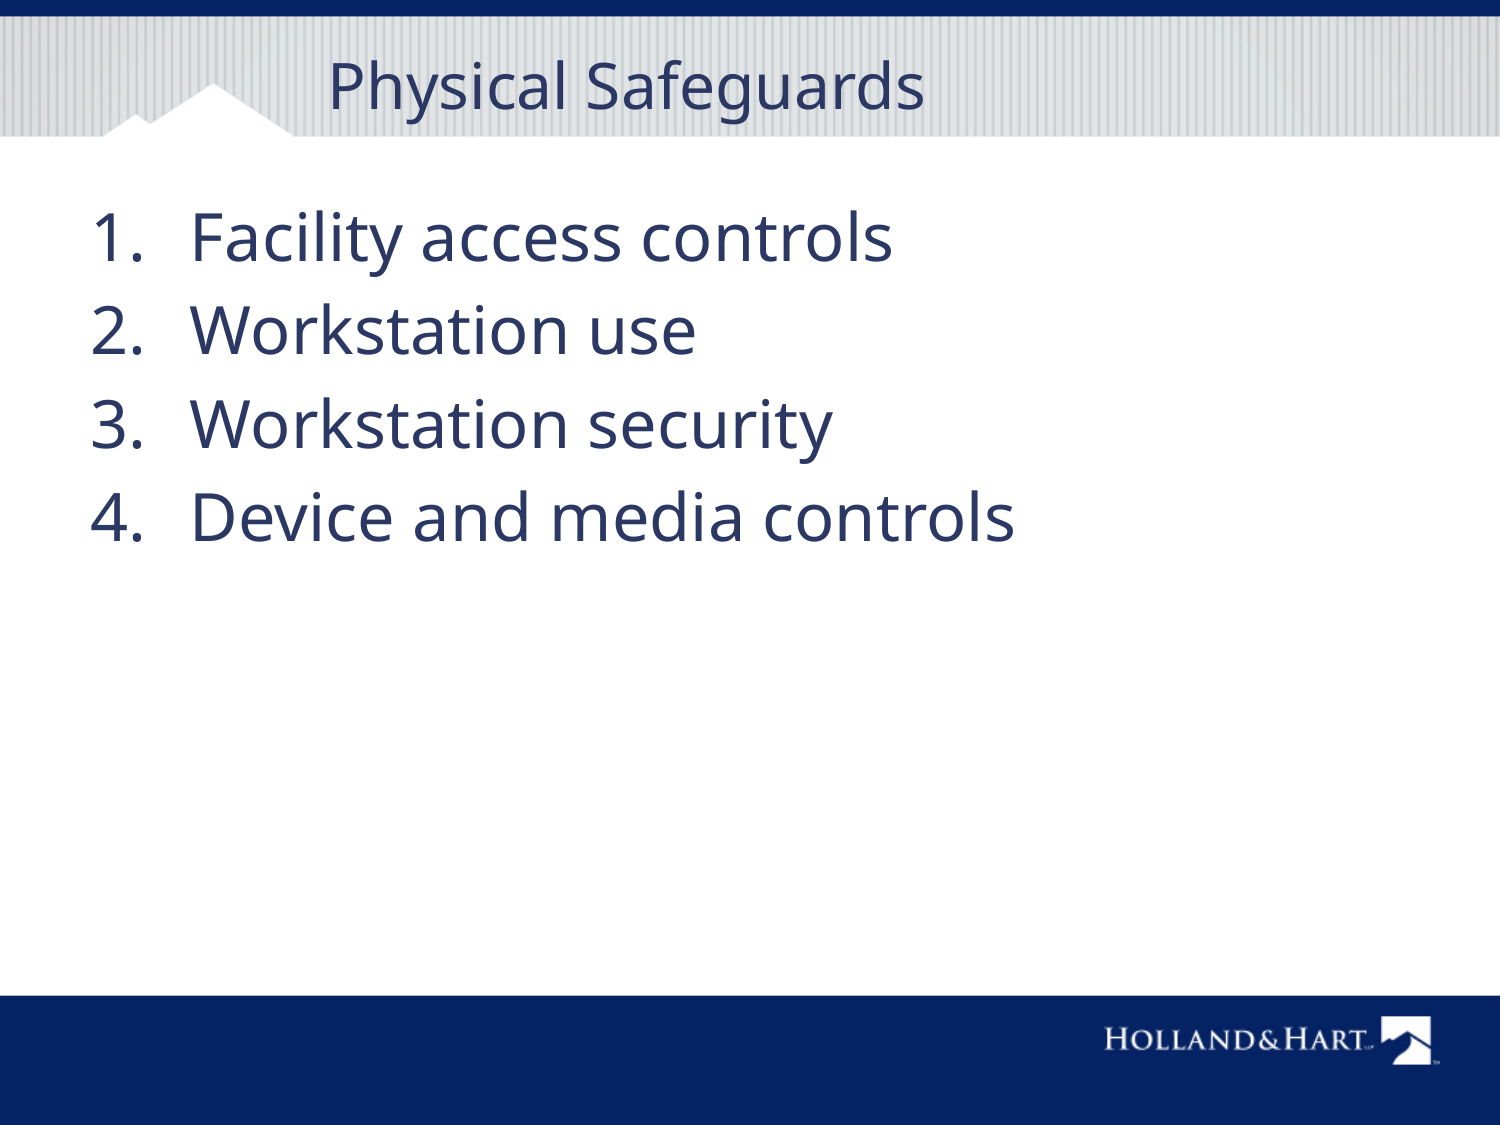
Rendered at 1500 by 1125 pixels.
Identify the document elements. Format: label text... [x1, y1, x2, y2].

list Facility access controls Workstation use Workstation security Device and media controls [75, 187, 1425, 963]
title Physical Safeguards [312, 37, 1438, 130]
picture [0, 0, 1500, 1125]
